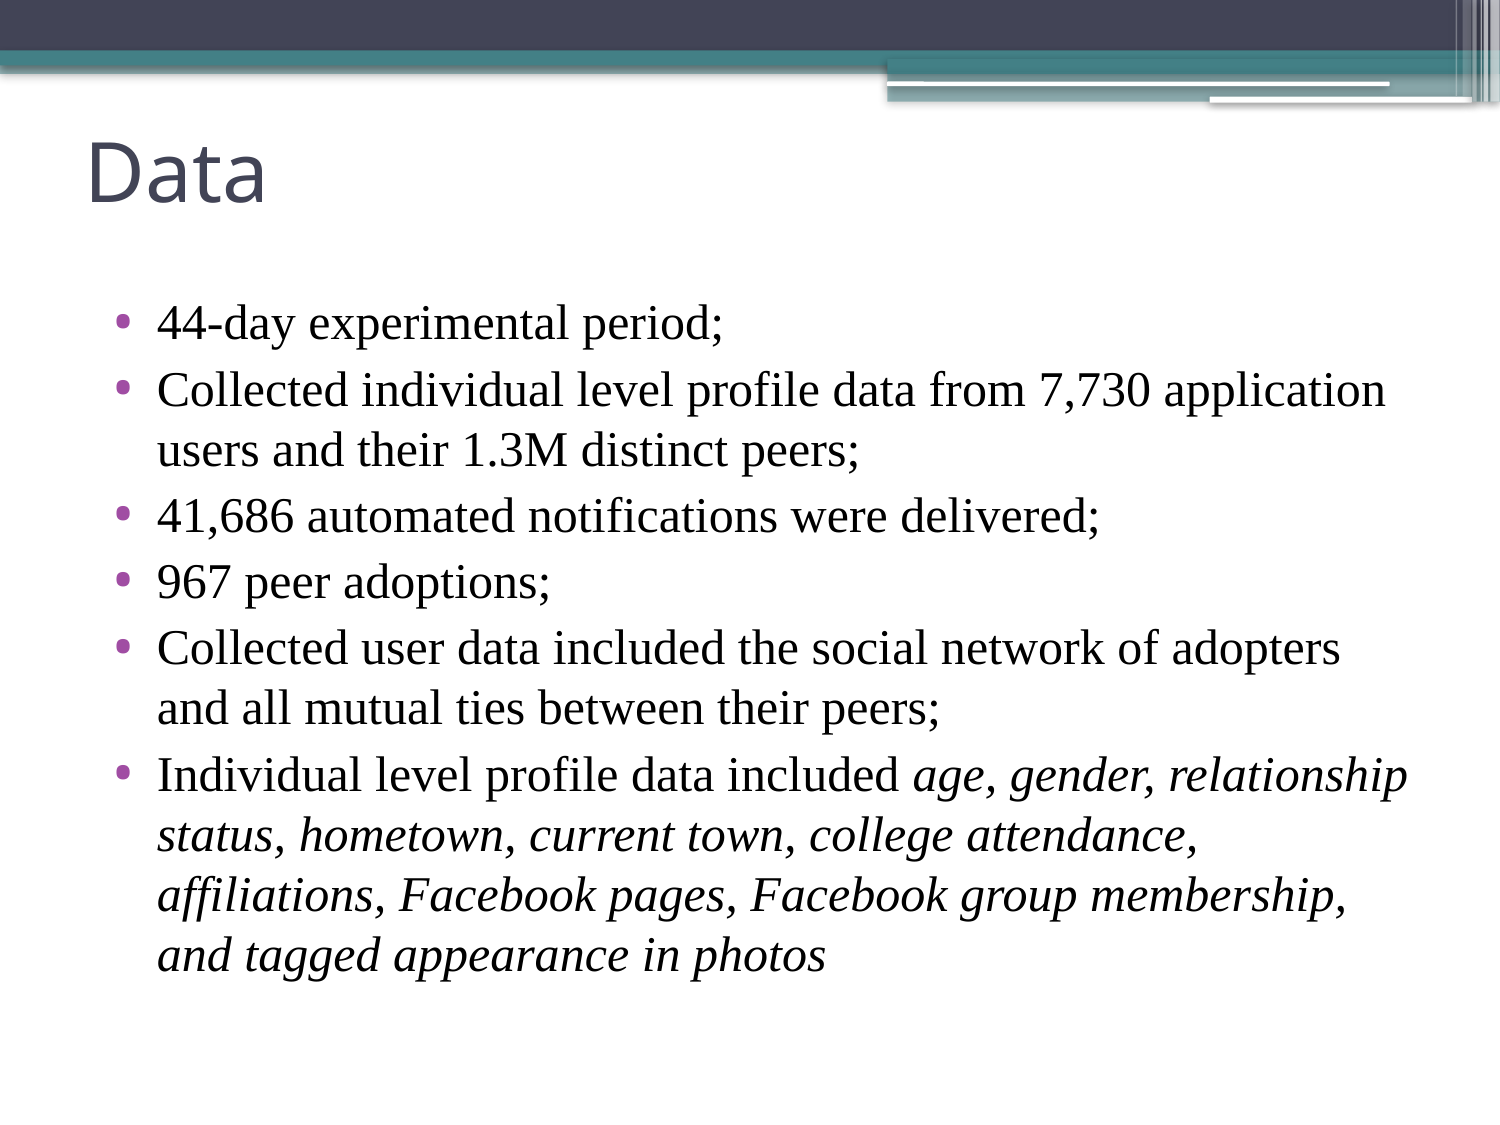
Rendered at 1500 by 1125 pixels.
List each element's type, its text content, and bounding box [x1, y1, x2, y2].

title Data [70, 82, 1421, 257]
list 44-day experimental period; Collected individual level profile data from 7,730 application users and their 1.3M distinct peers; 41,686 automated notifications were delivered; 967 peer adoptions; Collected user data included the social network of adopters and all mutual ties between their peers; Individual level profile data included age, gender, relationship status, hometown, current town, college attendance, affiliations, Facebook pages, Facebook group membership, and tagged appearance in photos [82, 246, 1432, 1067]
